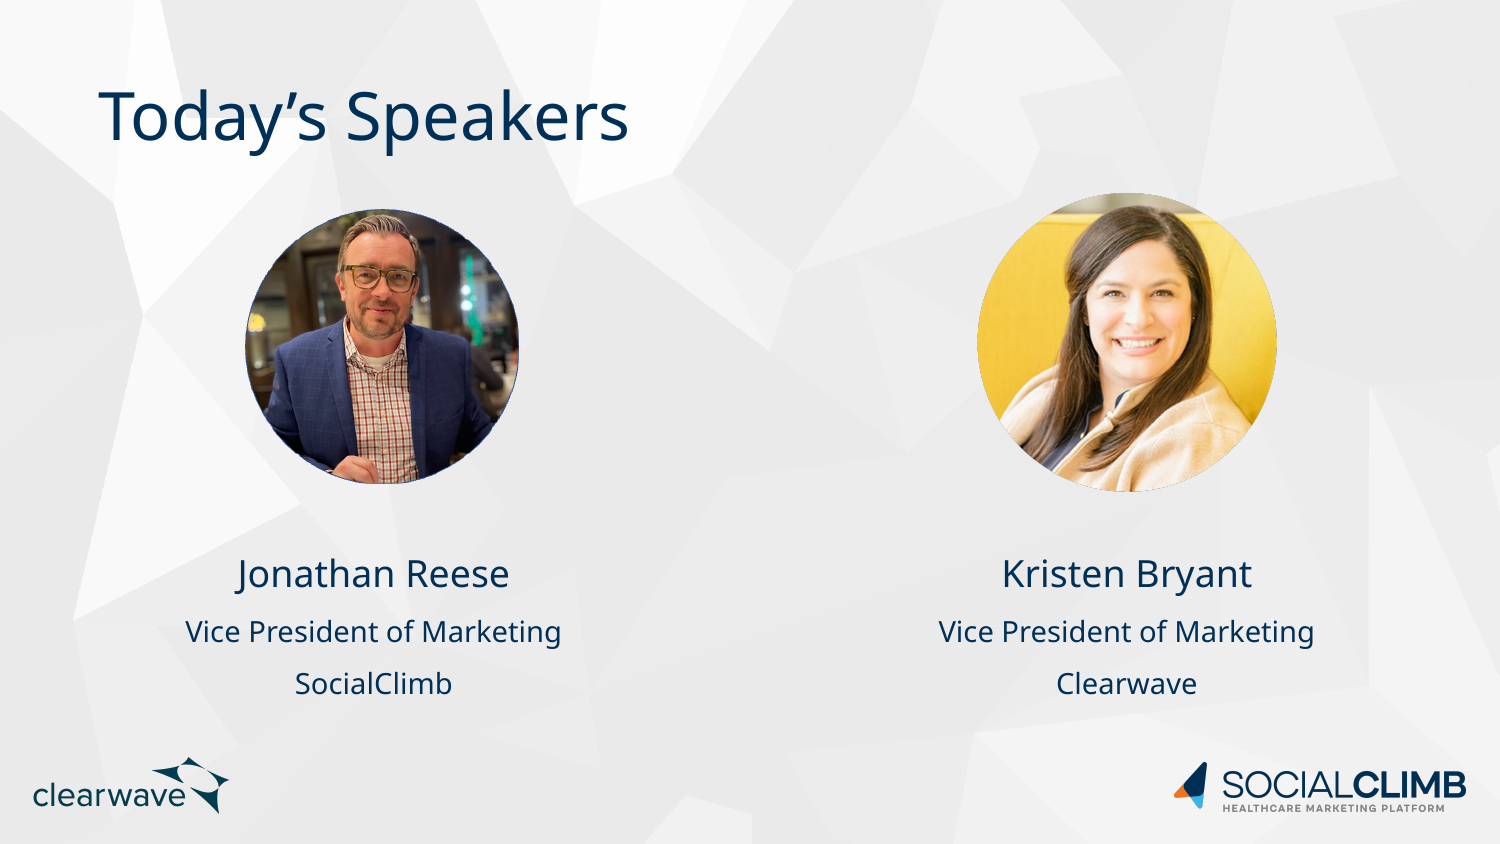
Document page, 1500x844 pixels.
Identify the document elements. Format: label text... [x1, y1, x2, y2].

text_box Today’s Speakers [83, 58, 681, 169]
text_box Jonathan Reese Vice President of Marketing SocialClimb [167, 513, 581, 716]
text_box Kristen Bryant Vice President of Marketing Clearwave [904, 513, 1350, 716]
picture [0, 0, 1500, 844]
